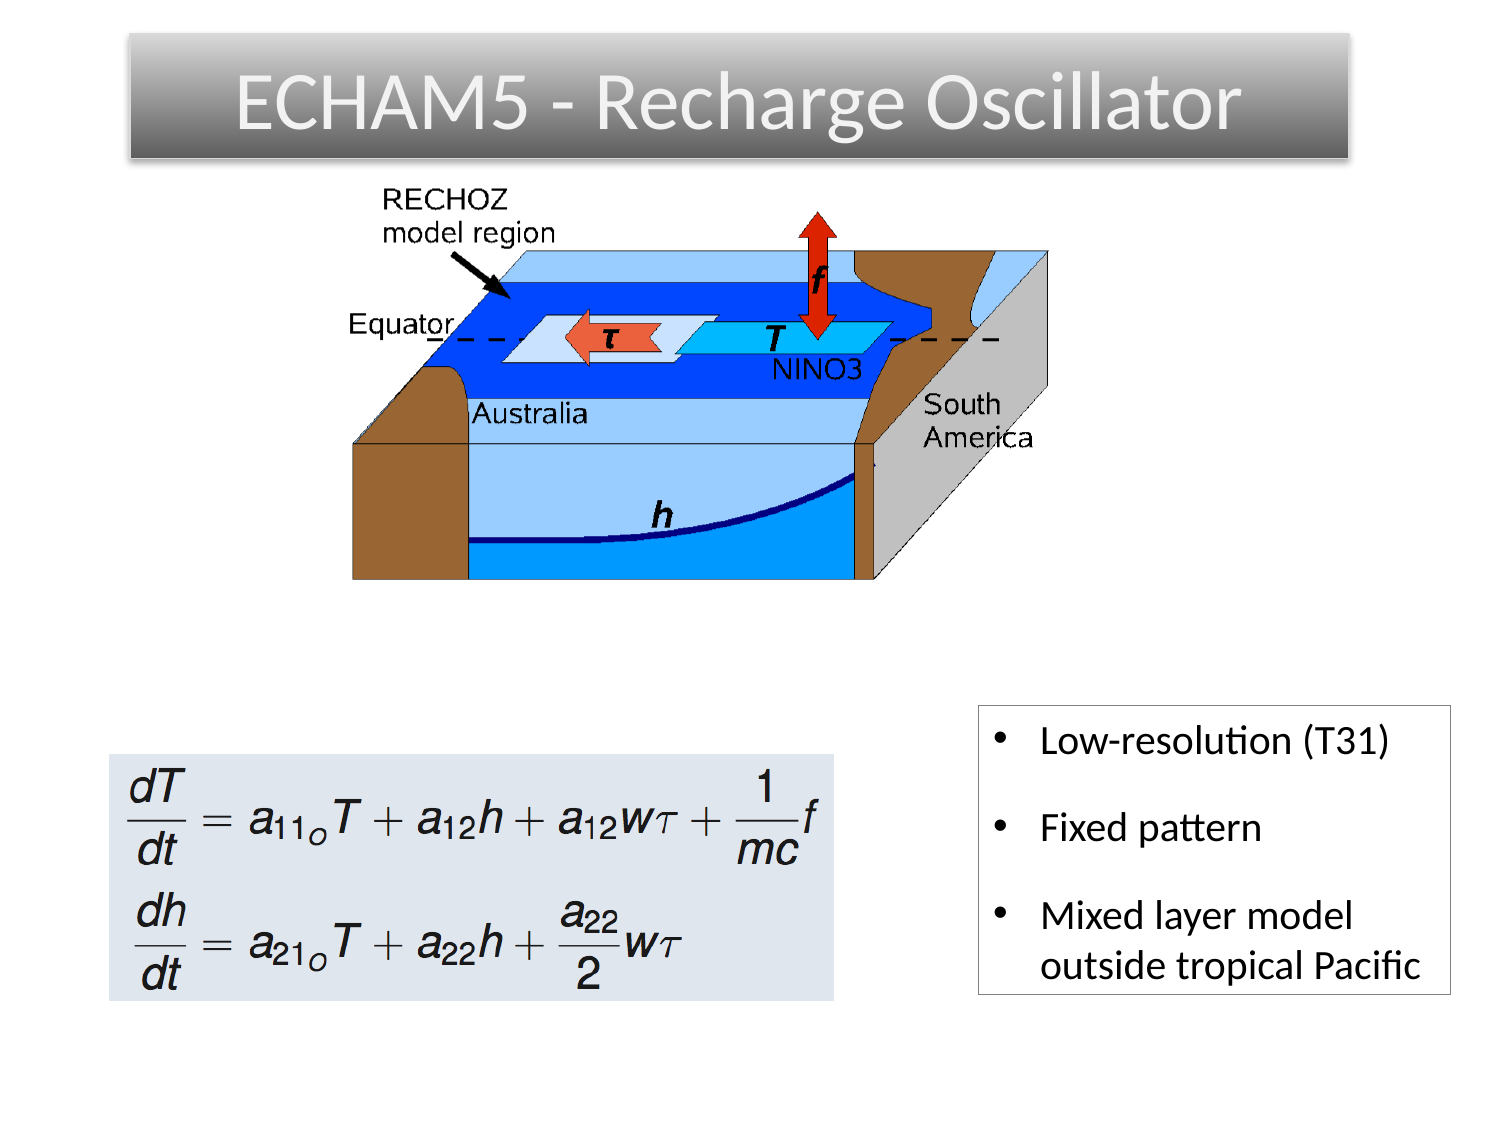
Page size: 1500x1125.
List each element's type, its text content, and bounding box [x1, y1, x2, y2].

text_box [109, 754, 834, 1001]
text_box ECHAM5 - Recharge Oscillator [129, 33, 1350, 159]
text_box Low-resolution (T31) Fixed pattern Mixed layer model outside tropical Pacific [978, 705, 1451, 995]
picture [345, 180, 1050, 586]
